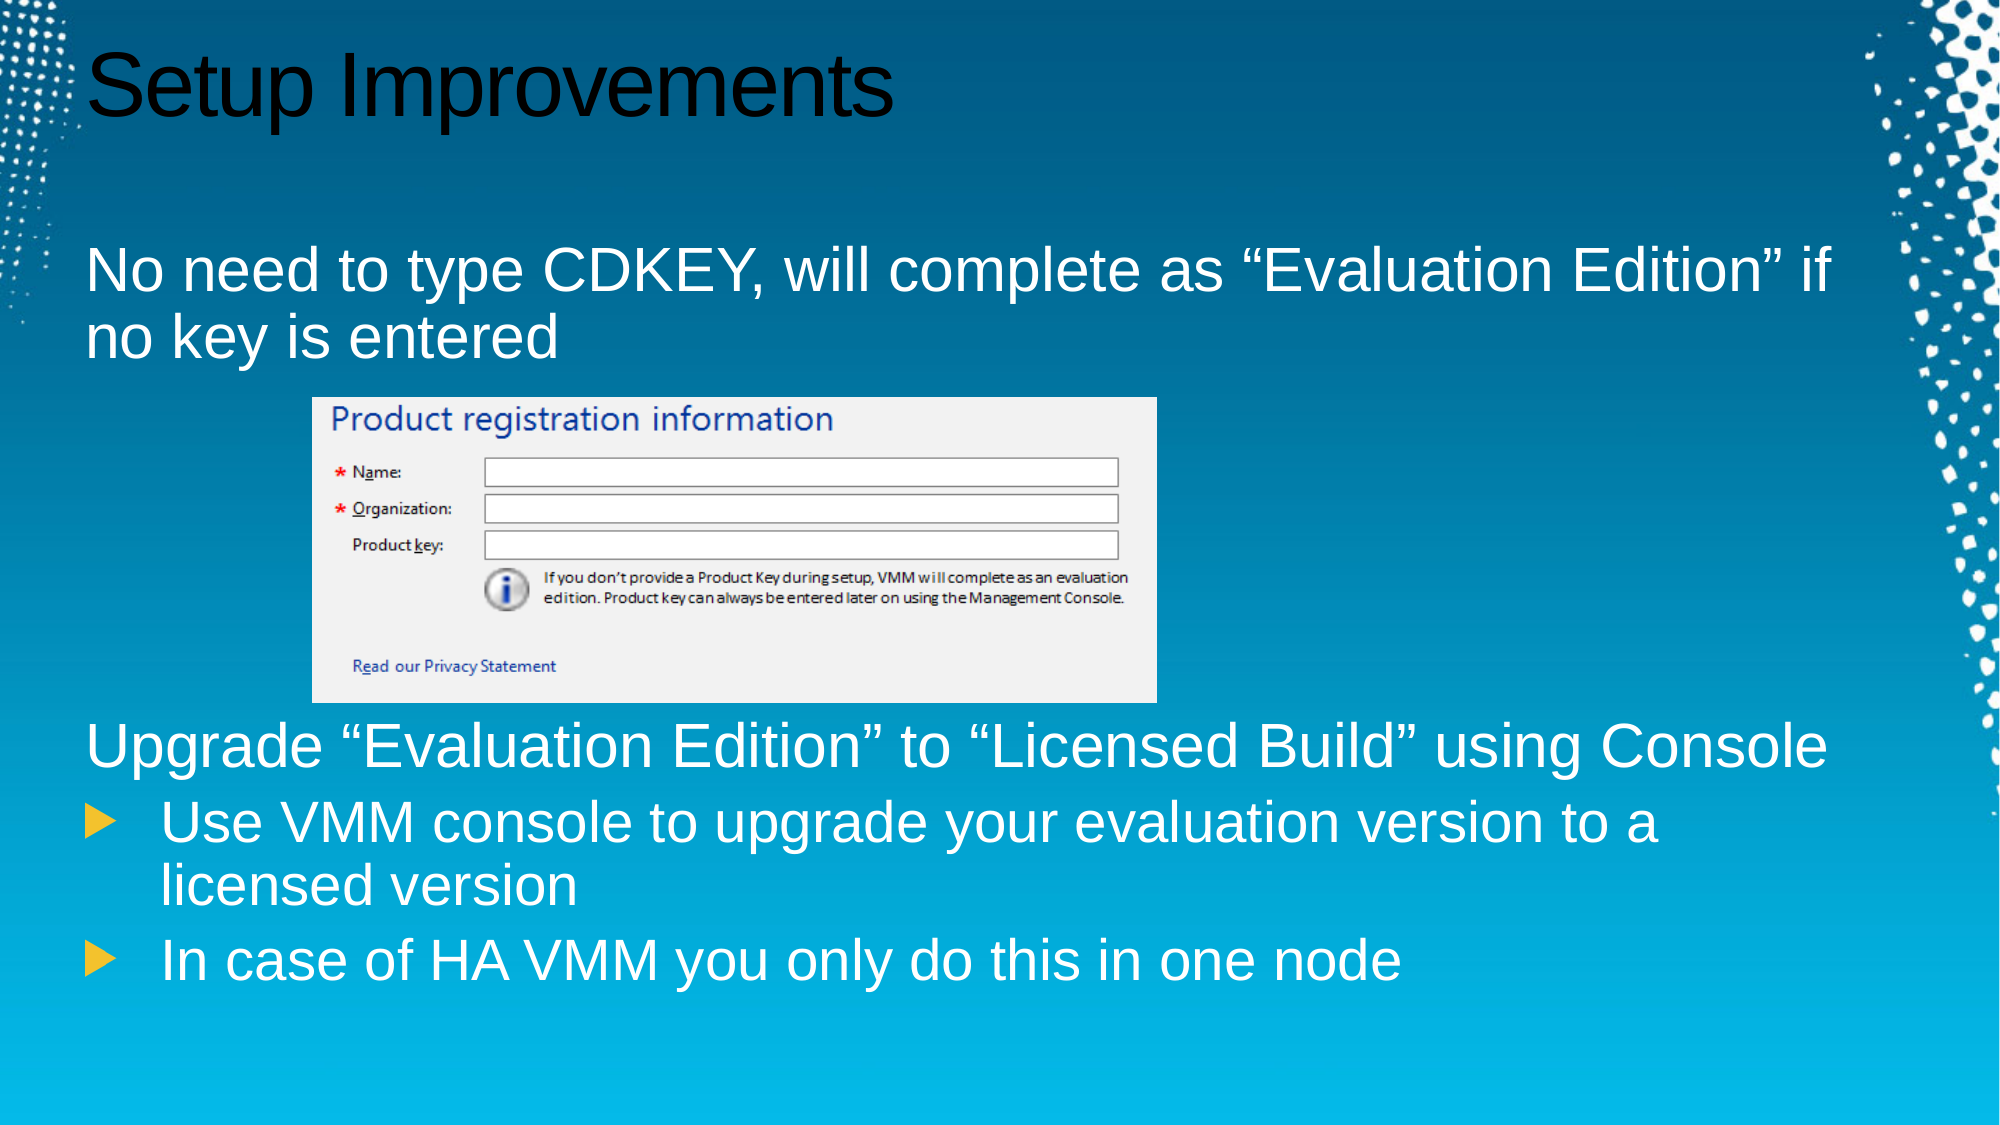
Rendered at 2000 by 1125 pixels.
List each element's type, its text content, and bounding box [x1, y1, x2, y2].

picture [832, 734, 857, 766]
picture [1922, 200, 1934, 207]
picture [392, 875, 418, 904]
picture [505, 875, 509, 904]
picture [1340, 938, 1365, 980]
picture [1439, 735, 1464, 767]
picture [866, 800, 891, 842]
picture [1935, 379, 1948, 391]
picture [10, 69, 17, 78]
picture [29, 27, 38, 38]
picture [866, 950, 892, 991]
picture [24, 72, 32, 79]
picture [13, 41, 25, 49]
picture [1953, 301, 1962, 312]
picture [1935, 0, 2000, 306]
picture [865, 725, 870, 737]
picture [1186, 812, 1210, 842]
picture [166, 940, 170, 979]
picture [1109, 812, 1135, 841]
picture [1963, 589, 1976, 607]
picture [135, 734, 162, 779]
picture [1946, 525, 1956, 533]
picture [398, 938, 413, 979]
picture [1935, 431, 1946, 449]
picture [345, 863, 370, 905]
picture [1925, 87, 1941, 99]
picture [1423, 811, 1436, 841]
picture [1983, 404, 1992, 414]
picture [1915, 109, 1924, 119]
picture [947, 812, 973, 853]
picture [1898, 188, 1912, 198]
picture [28, 42, 36, 53]
picture [677, 950, 703, 991]
picture [281, 802, 317, 841]
picture [1359, 812, 1385, 841]
picture [177, 875, 181, 904]
picture [1946, 155, 1961, 167]
picture [1968, 481, 1978, 492]
picture [1685, 734, 1710, 766]
picture [9, 84, 15, 91]
picture [587, 734, 616, 767]
picture [1948, 413, 1958, 424]
picture [1073, 734, 1101, 767]
picture [763, 727, 777, 767]
picture [1409, 725, 1414, 737]
picture [86, 804, 114, 837]
picture [1648, 734, 1677, 767]
picture [1914, 274, 1920, 291]
picture [1505, 735, 1509, 766]
picture [313, 398, 1156, 702]
picture [575, 735, 579, 766]
picture [1990, 492, 2000, 505]
picture [475, 874, 498, 905]
picture [524, 940, 560, 979]
picture [1955, 246, 1965, 256]
picture [181, 949, 204, 979]
picture [1279, 811, 1305, 842]
picture [45, 16, 55, 24]
picture [16, 22, 23, 34]
picture [168, 734, 195, 779]
picture [789, 949, 815, 980]
picture [435, 811, 459, 842]
picture [499, 811, 522, 841]
picture [1278, 949, 1301, 979]
picture [1963, 535, 1977, 550]
picture [1914, 308, 1929, 326]
picture [817, 811, 830, 841]
picture [567, 940, 605, 979]
picture [1963, 335, 1972, 344]
picture [55, 62, 62, 69]
picture [517, 874, 543, 905]
picture [41, 59, 48, 67]
picture [1797, 734, 1825, 767]
picture [1162, 949, 1188, 980]
picture [54, 76, 60, 83]
picture [3, 10, 11, 18]
picture [6, 97, 12, 105]
picture [438, 734, 469, 767]
picture [1935, 177, 1945, 189]
picture [367, 949, 393, 980]
picture [228, 949, 252, 980]
picture [1929, 27, 1945, 45]
picture [344, 725, 349, 737]
picture [1303, 735, 1328, 767]
picture [708, 949, 734, 980]
picture [1919, 367, 1930, 378]
picture [1992, 438, 2000, 448]
picture [1173, 734, 1201, 767]
picture [1958, 445, 1968, 460]
picture [1973, 368, 1982, 380]
picture [17, 129, 23, 136]
picture [47, 0, 57, 10]
picture [1786, 722, 1790, 766]
picture [90, 725, 125, 767]
picture [1055, 949, 1078, 980]
picture [43, 42, 49, 53]
picture [1889, 154, 1901, 166]
picture [56, 47, 64, 55]
title Setup Improvements [85, 37, 1900, 155]
picture [1974, 683, 1985, 694]
picture [1960, 392, 1970, 403]
picture [30, 14, 40, 23]
picture [834, 811, 863, 842]
picture [982, 725, 987, 737]
picture [1921, 0, 1934, 8]
picture [783, 735, 787, 766]
picture [223, 734, 254, 767]
picture [1029, 735, 1033, 766]
picture [1308, 949, 1334, 980]
picture [489, 735, 514, 767]
picture [944, 949, 970, 980]
picture [1580, 811, 1606, 842]
picture [972, 725, 977, 737]
picture [1196, 949, 1219, 979]
picture [0, 155, 5, 163]
picture [1043, 950, 1047, 979]
picture [1984, 349, 1992, 357]
picture [1972, 570, 1986, 583]
picture [1978, 517, 1987, 527]
picture [1227, 949, 1253, 980]
picture [1139, 811, 1168, 842]
picture [1267, 812, 1271, 841]
picture [1932, 235, 1943, 241]
picture [1629, 811, 1658, 842]
picture [290, 949, 313, 980]
picture [1988, 547, 2000, 561]
picture [1718, 734, 1743, 767]
picture [423, 874, 449, 905]
picture [312, 874, 338, 905]
picture [1471, 812, 1475, 841]
picture [1925, 141, 1935, 155]
picture [741, 950, 765, 980]
picture [823, 949, 846, 979]
picture [977, 811, 1003, 842]
picture [855, 938, 859, 979]
picture [1389, 811, 1415, 842]
picture [457, 874, 470, 904]
picture [1981, 604, 2000, 620]
picture [86, 941, 114, 975]
picture [782, 811, 807, 853]
picture [1142, 734, 1167, 767]
picture [1911, 223, 1918, 230]
picture [1980, 460, 1987, 469]
picture [616, 940, 654, 979]
picture [319, 949, 345, 980]
picture [1247, 805, 1261, 842]
picture [218, 874, 244, 905]
picture [751, 811, 776, 854]
picture [1926, 344, 1939, 358]
picture [253, 874, 276, 904]
picture [1914, 164, 1923, 177]
picture [996, 725, 1022, 766]
picture [1551, 734, 1578, 779]
picture [624, 734, 649, 766]
picture [1982, 714, 1993, 729]
picture [406, 735, 434, 766]
picture [875, 725, 880, 737]
picture [555, 727, 569, 767]
picture [1101, 950, 1105, 979]
picture [1208, 722, 1235, 767]
picture [795, 734, 824, 767]
picture [1993, 321, 2000, 339]
picture [38, 74, 47, 80]
picture [1217, 811, 1246, 842]
picture [324, 802, 362, 841]
picture [1991, 637, 2000, 652]
picture [204, 734, 218, 766]
picture [1907, 77, 1917, 83]
list No need to type CDKEY, will complete as “Evaluation Edition” if no key is entered Upgrade “Evaluation Edition” to “Licensed Build” using Console Use VMM console to upgrade your evaluation version to a licensed version In case of HA VMM you only do this in one node [85, 237, 1914, 566]
picture [1928, 399, 1939, 415]
picture [1041, 734, 1067, 767]
picture [1011, 938, 1034, 979]
picture [165, 802, 197, 842]
picture [33, 116, 40, 124]
picture [26, 57, 34, 68]
picture [521, 734, 552, 767]
picture [1979, 657, 1995, 676]
picture [372, 802, 410, 841]
picture [1991, 747, 2000, 765]
picture [1115, 949, 1138, 979]
picture [31, 131, 37, 138]
picture [1172, 800, 1176, 841]
picture [1945, 213, 1955, 220]
picture [16, 143, 21, 151]
picture [1749, 734, 1778, 767]
picture [1942, 269, 1953, 276]
picture [604, 811, 630, 842]
picture [1518, 734, 1543, 766]
picture [677, 725, 709, 766]
picture [1957, 187, 1971, 200]
picture [1892, 212, 1902, 216]
picture [716, 722, 743, 767]
picture [669, 811, 695, 842]
picture [1930, 291, 1941, 297]
picture [58, 32, 66, 41]
picture [234, 811, 260, 842]
picture [1972, 312, 1985, 322]
picture [189, 874, 213, 905]
picture [1952, 502, 1967, 516]
picture [0, 40, 9, 45]
picture [205, 811, 228, 842]
picture [592, 800, 596, 841]
picture [558, 811, 584, 842]
picture [1399, 725, 1404, 737]
picture [1044, 811, 1057, 841]
picture [650, 805, 664, 842]
picture [529, 811, 552, 842]
picture [1441, 811, 1464, 842]
picture [354, 725, 359, 737]
picture [258, 722, 285, 767]
picture [902, 727, 916, 767]
picture [18, 13, 26, 19]
picture [368, 725, 400, 766]
picture [257, 949, 286, 980]
picture [1263, 725, 1295, 766]
picture [1970, 426, 1980, 436]
picture [1920, 257, 1932, 264]
picture [1995, 582, 2000, 595]
picture [912, 938, 937, 980]
picture [34, 101, 43, 111]
picture [1941, 324, 1952, 332]
picture [11, 55, 21, 64]
picture [473, 940, 508, 979]
picture [1338, 735, 1342, 766]
picture [1313, 811, 1336, 841]
picture [991, 943, 1005, 980]
picture [752, 735, 756, 766]
picture [42, 31, 53, 39]
picture [1988, 691, 2000, 709]
picture [164, 863, 168, 904]
picture [18, 0, 29, 6]
picture [292, 734, 320, 767]
picture [1352, 722, 1356, 766]
picture [899, 811, 925, 842]
picture [1373, 949, 1399, 980]
picture [920, 734, 949, 767]
picture [1471, 734, 1496, 767]
picture [1109, 734, 1134, 766]
picture [0, 24, 9, 33]
picture [1010, 812, 1034, 842]
picture [1604, 724, 1641, 767]
picture [1938, 122, 1950, 133]
picture [434, 940, 466, 979]
picture [1077, 811, 1103, 842]
picture [464, 811, 490, 842]
picture [475, 722, 479, 766]
picture [1963, 278, 1976, 291]
picture [33, 0, 42, 10]
picture [1950, 359, 1960, 366]
picture [551, 874, 574, 904]
picture [718, 812, 742, 842]
picture [1364, 722, 1391, 767]
picture [1955, 557, 1965, 573]
picture [1994, 382, 2000, 391]
picture [1942, 465, 1958, 483]
picture [33, 88, 42, 97]
picture [283, 874, 306, 905]
picture [1517, 811, 1540, 841]
picture [1562, 805, 1576, 842]
picture [1969, 625, 1985, 642]
picture [1483, 811, 1509, 842]
